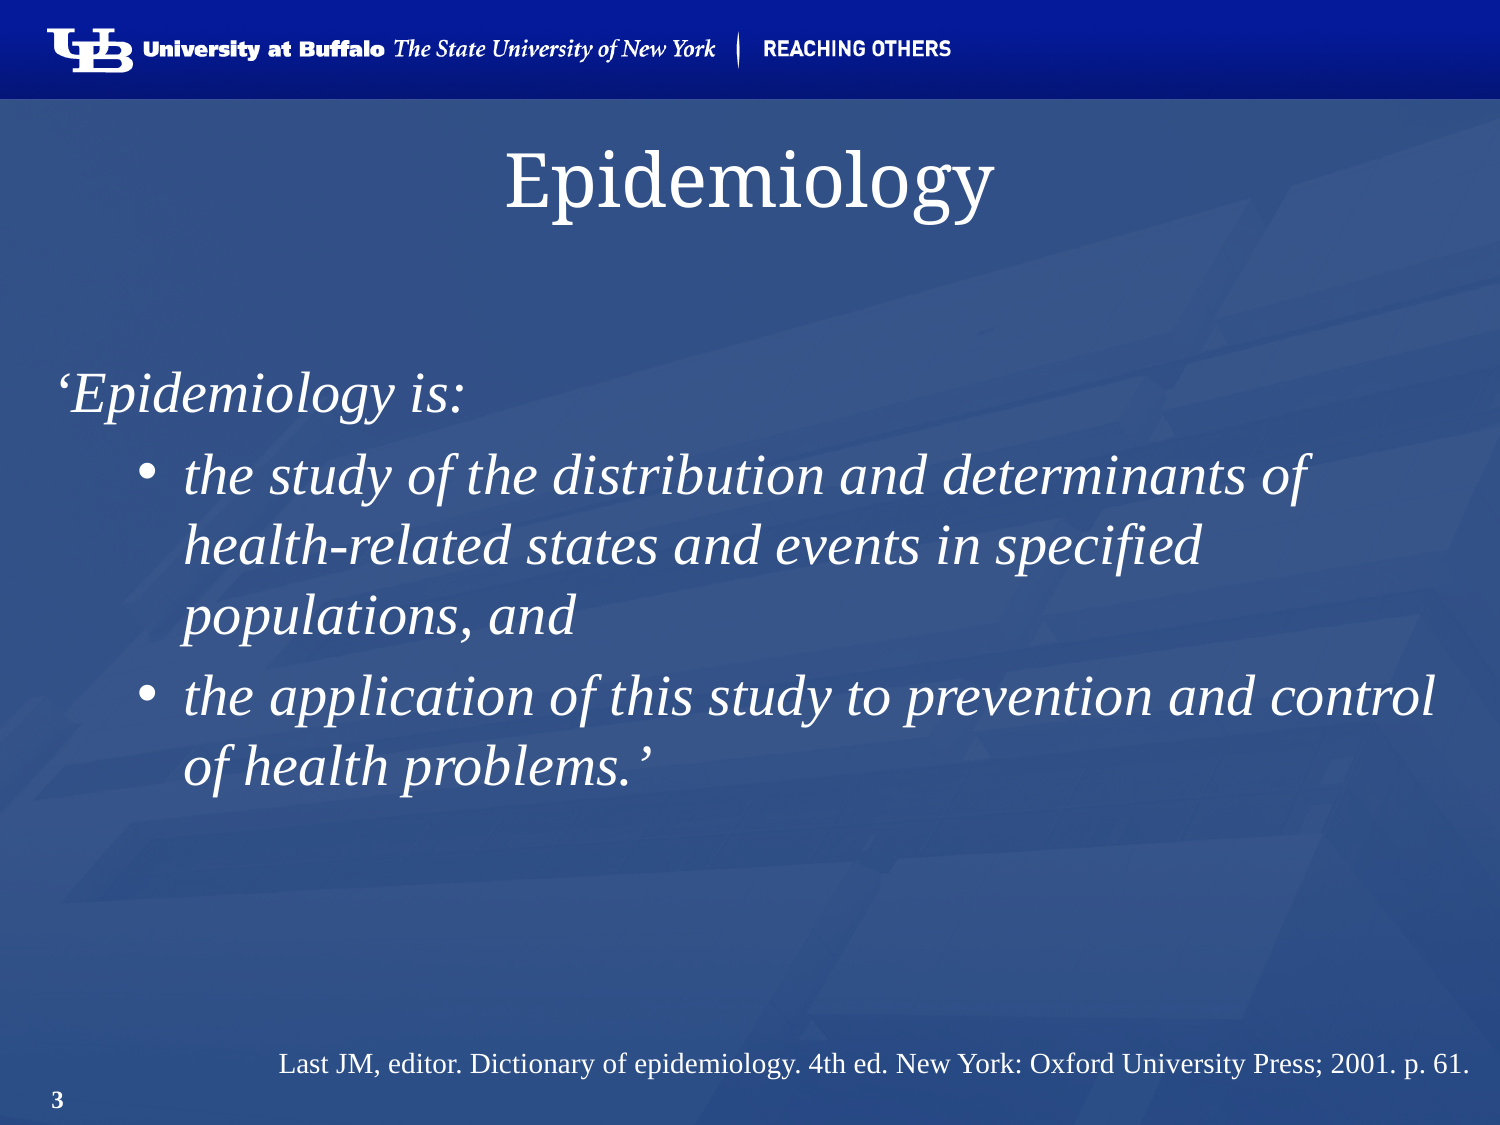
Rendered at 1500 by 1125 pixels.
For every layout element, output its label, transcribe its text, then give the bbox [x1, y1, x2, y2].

text_box Last JM, editor. Dictionary of epidemiology. 4th ed. New York: Oxford University Press; 2001. p. 61. [262, 1037, 1488, 1088]
title Epidemiology [37, 125, 1463, 250]
picture [0, 0, 1500, 99]
slide_number 3 [3, 1075, 79, 1123]
list ‘Epidemiology is: the study of the distribution and determinants of health-related states and events in specified populations, and the application of this study to prevention and control of health problems.’ [37, 275, 1463, 750]
